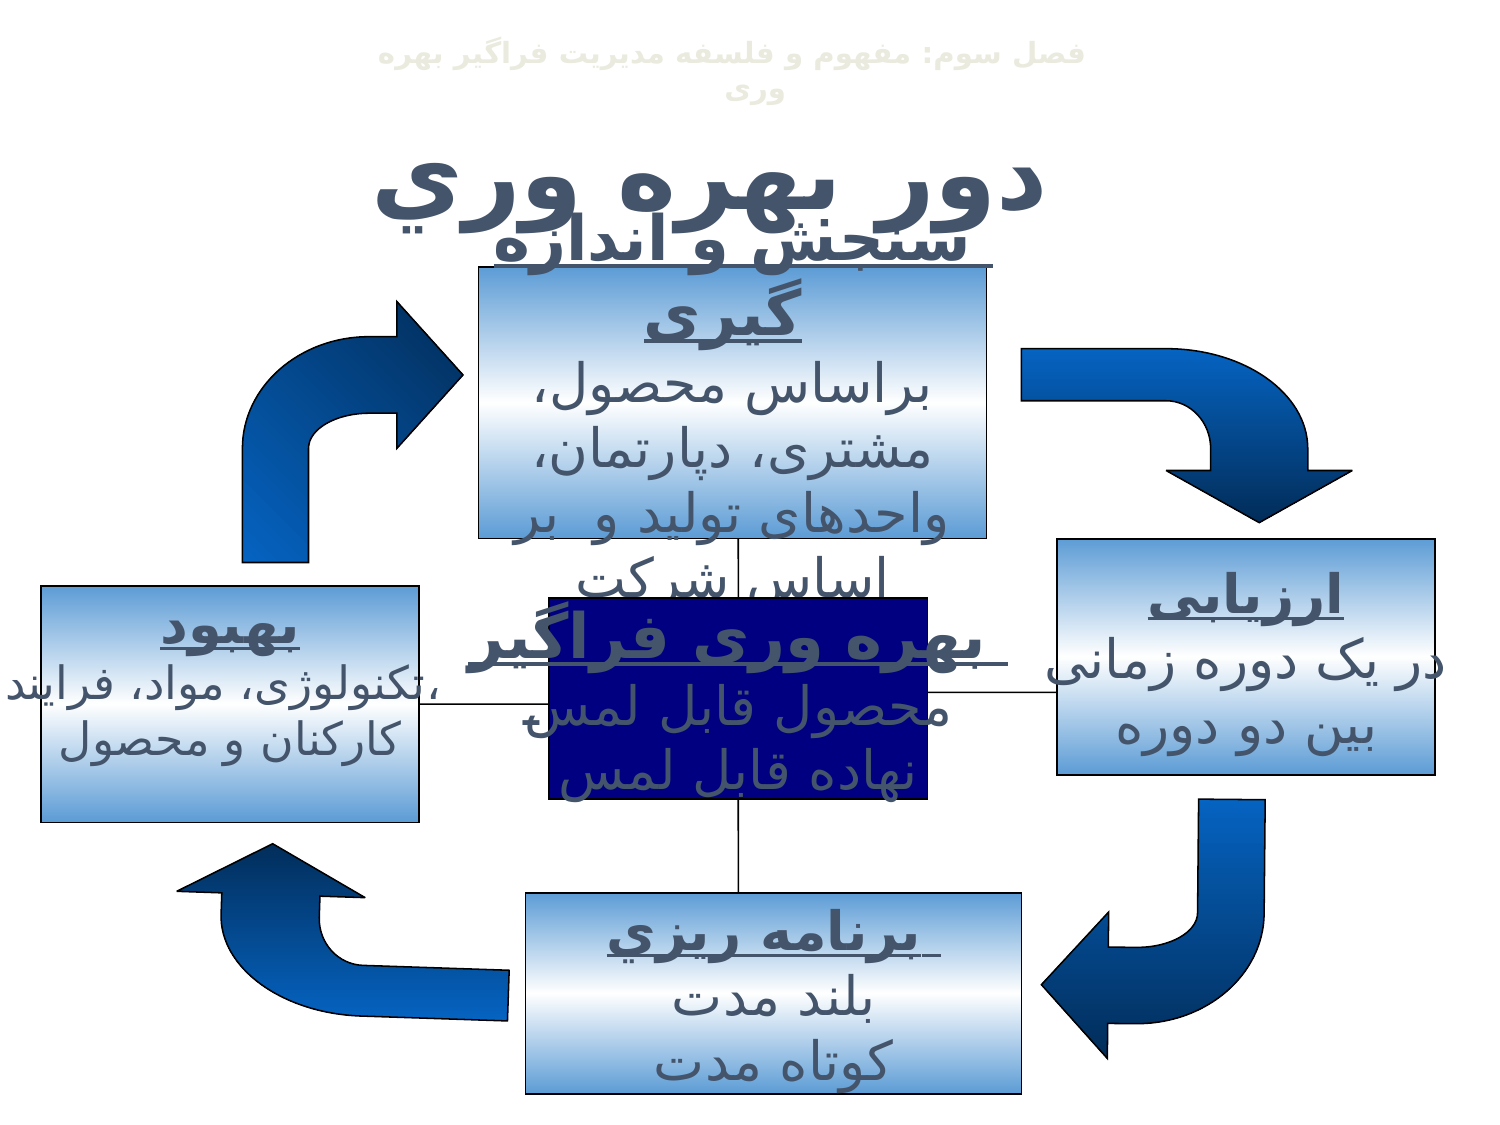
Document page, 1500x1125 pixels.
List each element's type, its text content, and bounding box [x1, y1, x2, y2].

text_box [176, 843, 510, 1021]
text_box [1041, 799, 1266, 1059]
text_box دور بهره وري [356, 101, 1063, 237]
text_box [242, 301, 463, 563]
text_box برنامه ريزي بلند مدت کوتاه مدت [525, 893, 1022, 1094]
text_box فصل سوم: مفهوم و فلسفه مدیریت فراگير بهره وری [360, 26, 1105, 102]
text_box [1021, 348, 1353, 523]
text_box ارزيابی در يک دوره زمانی بين دو دوره [1057, 538, 1436, 775]
text_box سنجش و اندازه گيری براساس محصول، مشتری، دپارتمان، واحدهای توليد و بر اساس شرکت [478, 267, 987, 539]
text_box بهره وری فراگیر محصول قابل لمس نهاده قابل لمس [549, 597, 928, 799]
text_box بهبود تکنولوژی، مواد، فرايند، کارکنان و محصول [41, 586, 420, 823]
